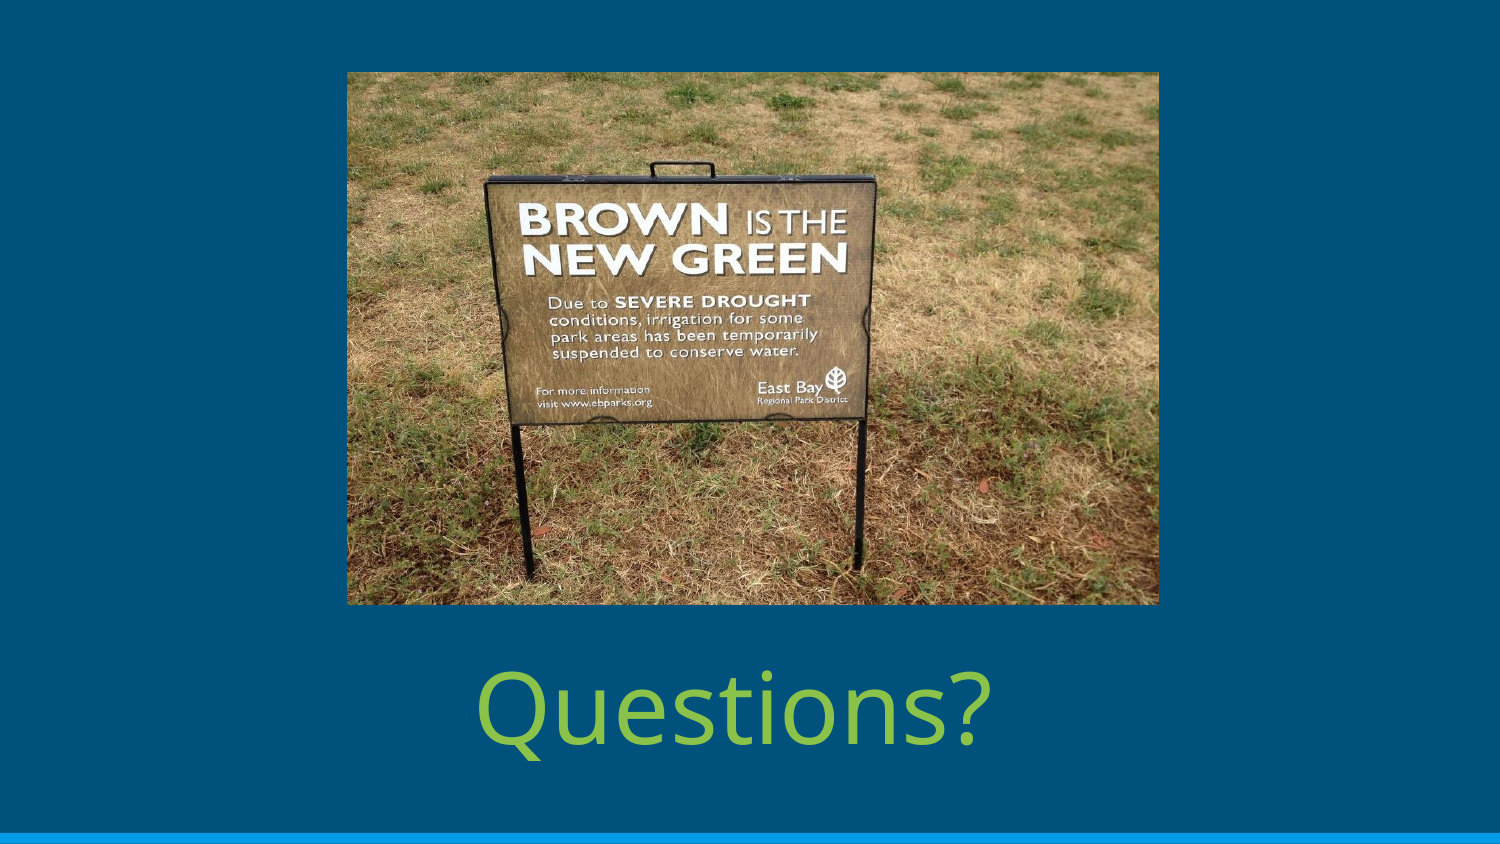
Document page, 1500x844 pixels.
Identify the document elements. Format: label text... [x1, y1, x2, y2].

title Questions? [47, 578, 1421, 831]
picture [348, 73, 1158, 604]
